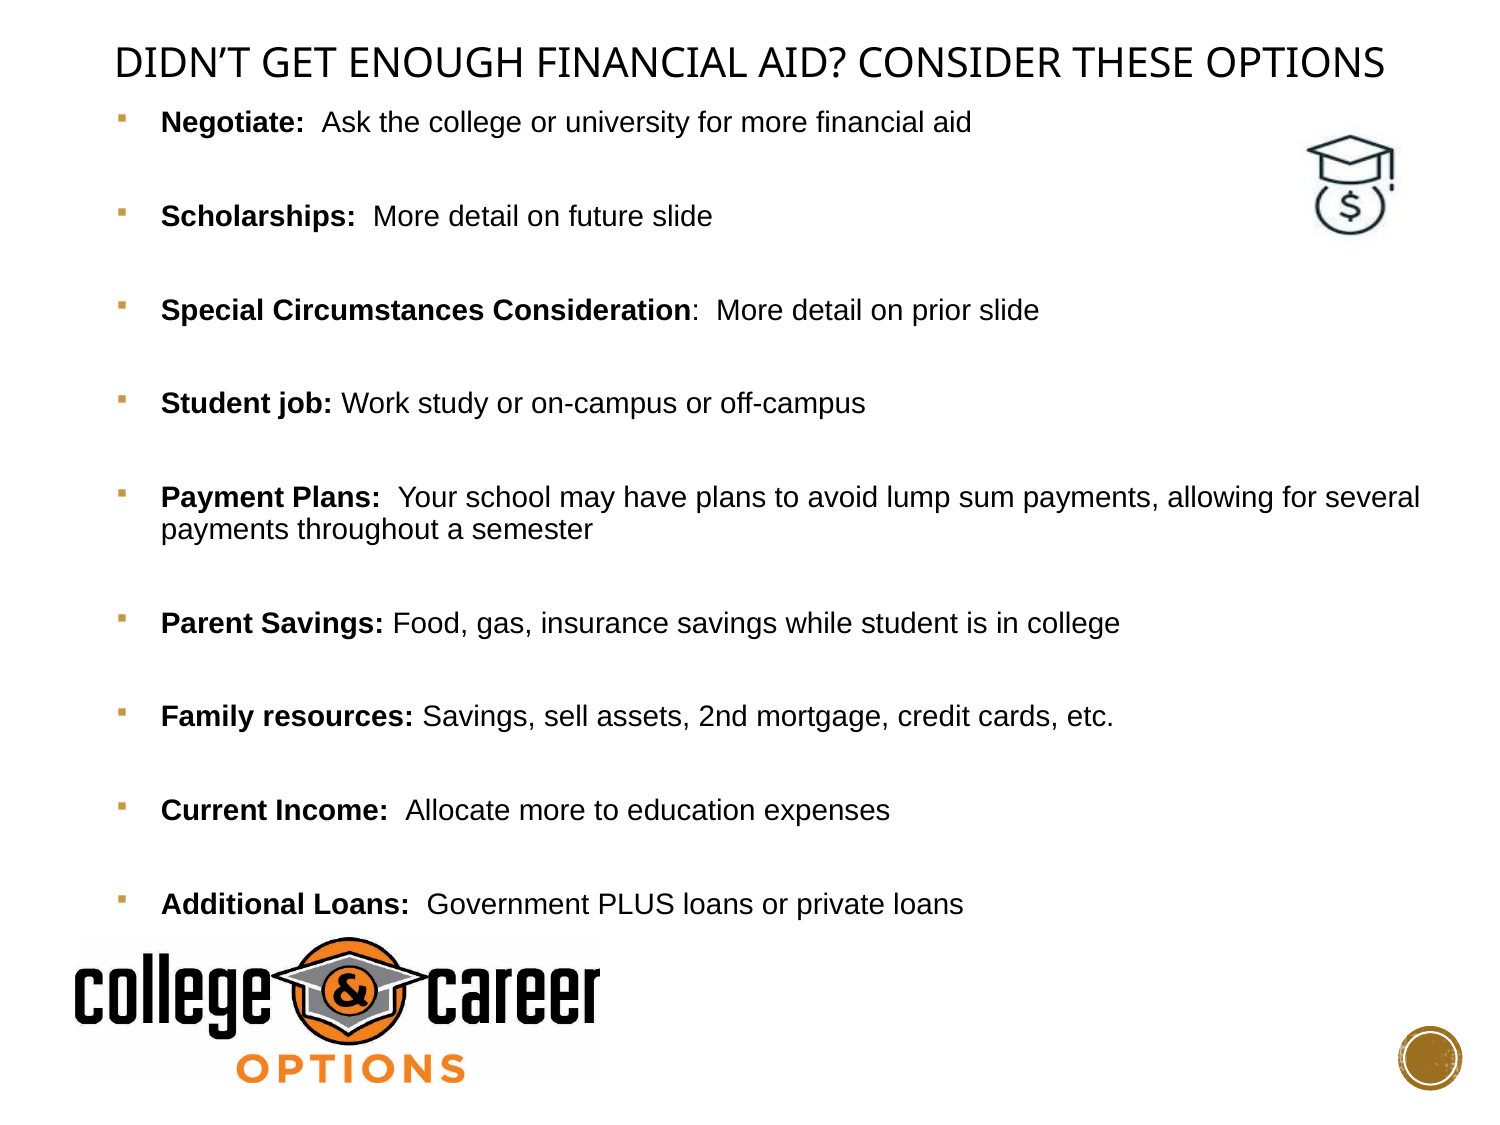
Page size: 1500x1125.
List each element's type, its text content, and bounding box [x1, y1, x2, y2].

title Didn’t GET enough financial aid? Consider these options [75, 16, 1425, 99]
picture [1251, 103, 1450, 267]
list Negotiate: Ask the college or university for more financial aid Scholarships: More detail on future slide Special Circumstances Consideration: More detail on prior slide Student job: Work study or on-campus or off-campus Payment Plans: Your school may have plans to avoid lump sum payments, allowing for several payments throughout a semester Parent Savings: Food, gas, insurance savings while student is in college Family resources: Savings, sell assets, 2nd mortgage, credit cards, etc. Current Income: Allocate more to education expenses Additional Loans: Government PLUS loans or private loans [50, 99, 1450, 938]
picture [75, 937, 600, 1083]
